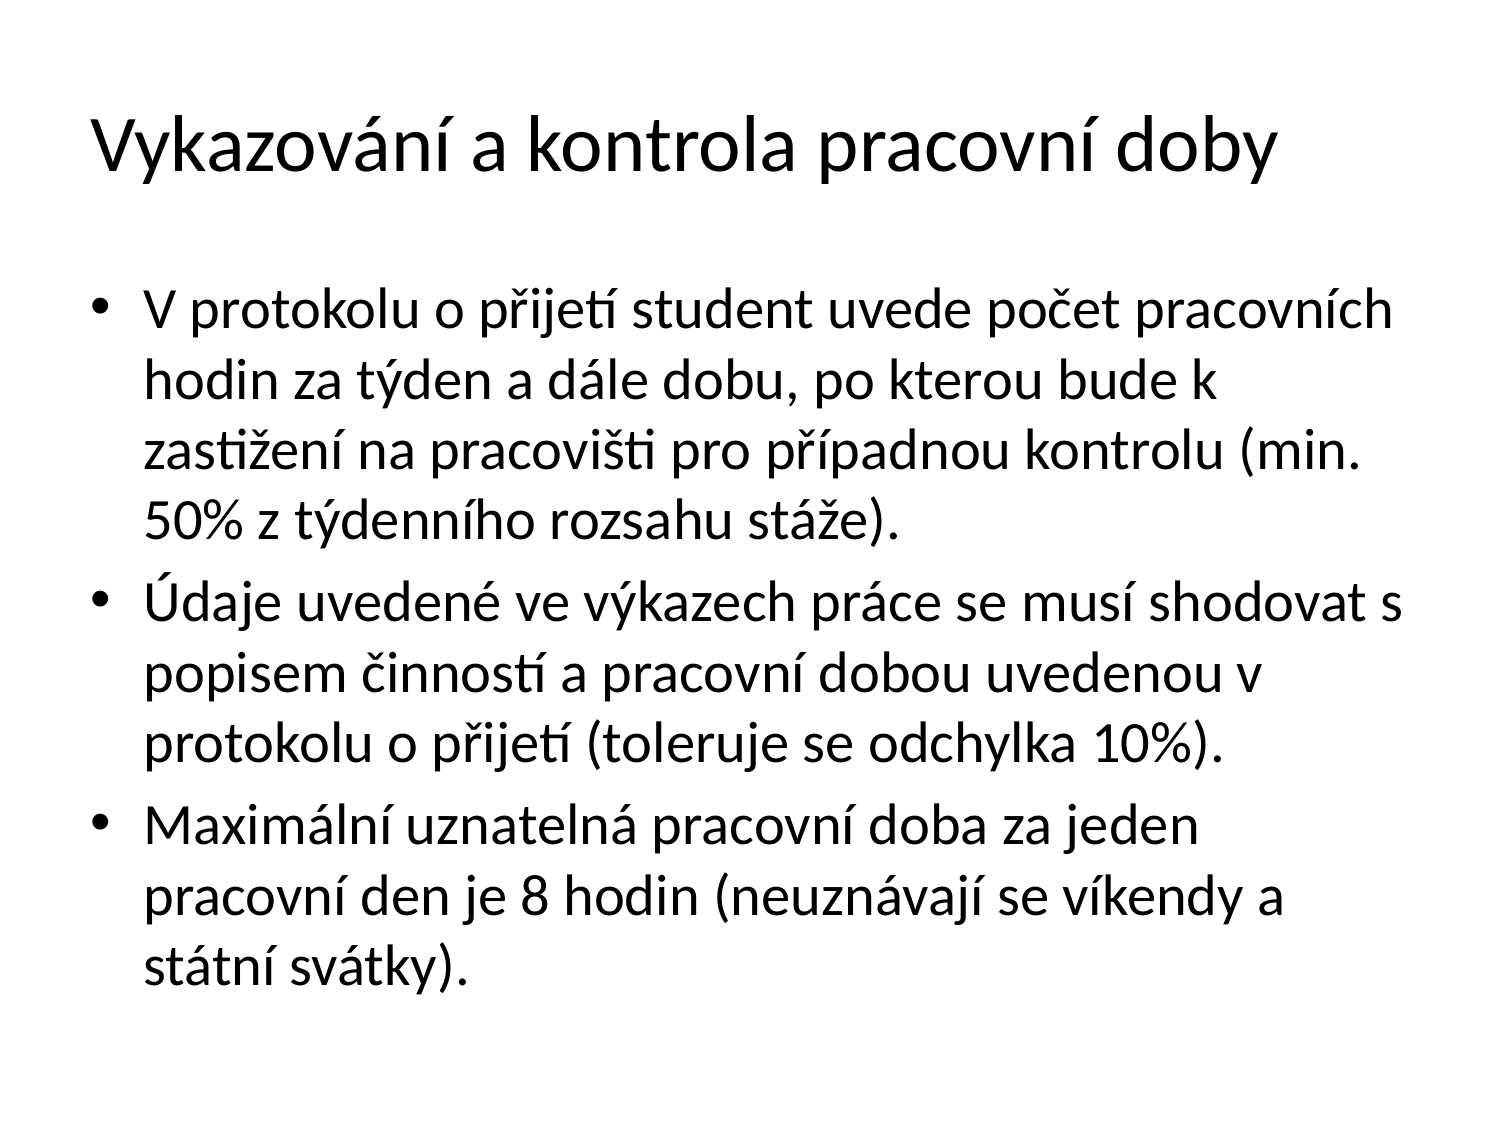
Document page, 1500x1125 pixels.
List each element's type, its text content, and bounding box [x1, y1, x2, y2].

title Vykazování a kontrola pracovní doby [75, 45, 1425, 233]
list V protokolu o přijetí student uvede počet pracovních hodin za týden a dále dobu, po kterou bude k zastižení na pracovišti pro případnou kontrolu (min. 50% z týdenního rozsahu stáže). Údaje uvedené ve výkazech práce se musí shodovat s popisem činností a pracovní dobou uvedenou v protokolu o přijetí (toleruje se odchylka 10%). Maximální uznatelná pracovní doba za jeden pracovní den je 8 hodin (neuznávají se víkendy a státní svátky). [75, 262, 1425, 1005]
